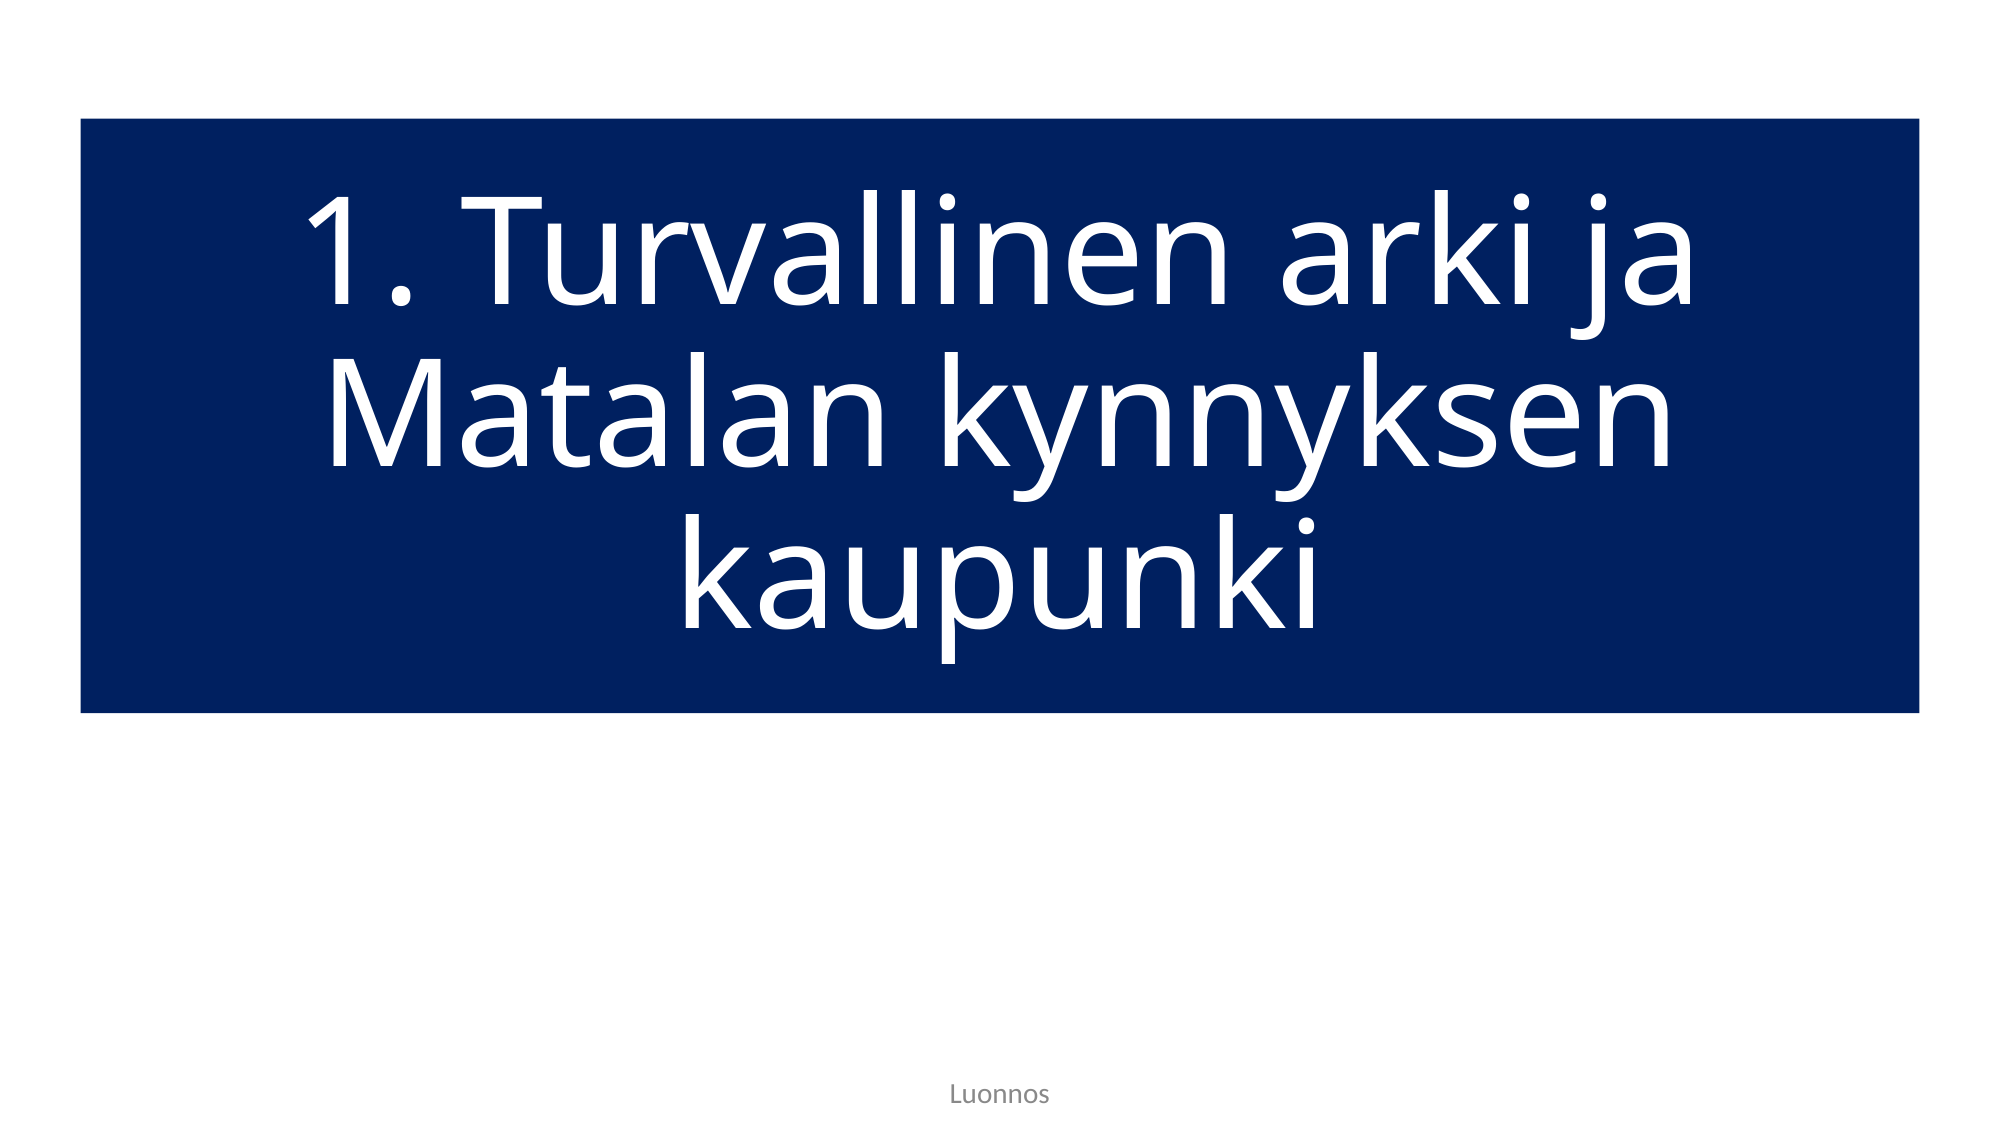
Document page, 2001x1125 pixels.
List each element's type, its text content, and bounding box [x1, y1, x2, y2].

title 1. Turvallinen arki ja Matalan kynnyksen kaupunki [80, 118, 1920, 714]
text_box Luonnos [662, 1061, 1338, 1122]
